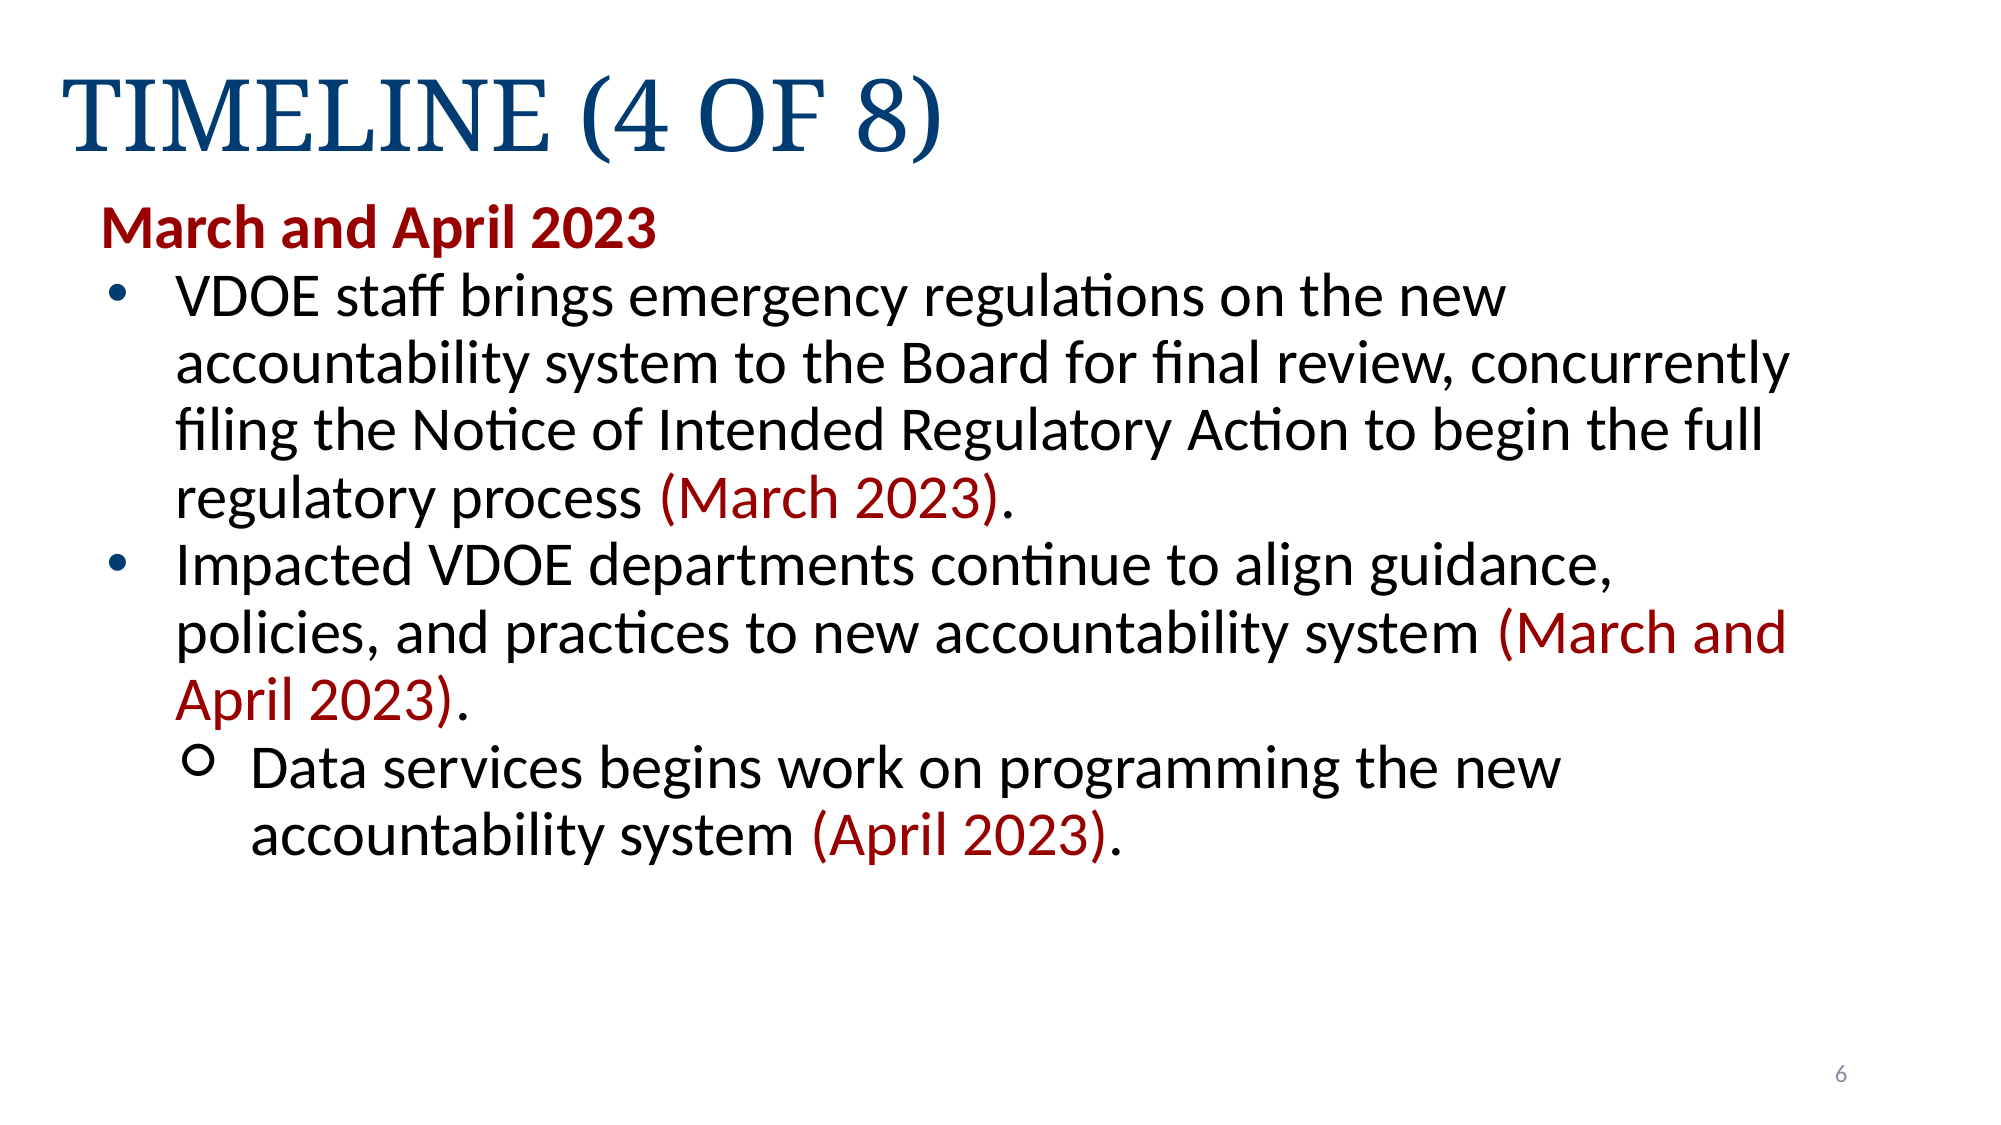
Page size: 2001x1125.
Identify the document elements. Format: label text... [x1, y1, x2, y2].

slide_number 6 [1412, 1042, 1863, 1103]
list March and April 2023 VDOE staff brings emergency regulations on the new accountability system to the Board for final review, concurrently filing the Notice of Intended Regulatory Action to begin the full regulatory process (March 2023). Impacted VDOE departments continue to align guidance, policies, and practices to new accountability system (March and April 2023). Data services begins work on programming the new accountability system (April 2023). [85, 187, 1811, 1036]
title Timeline (4 of 8) [0, 0, 1927, 181]
